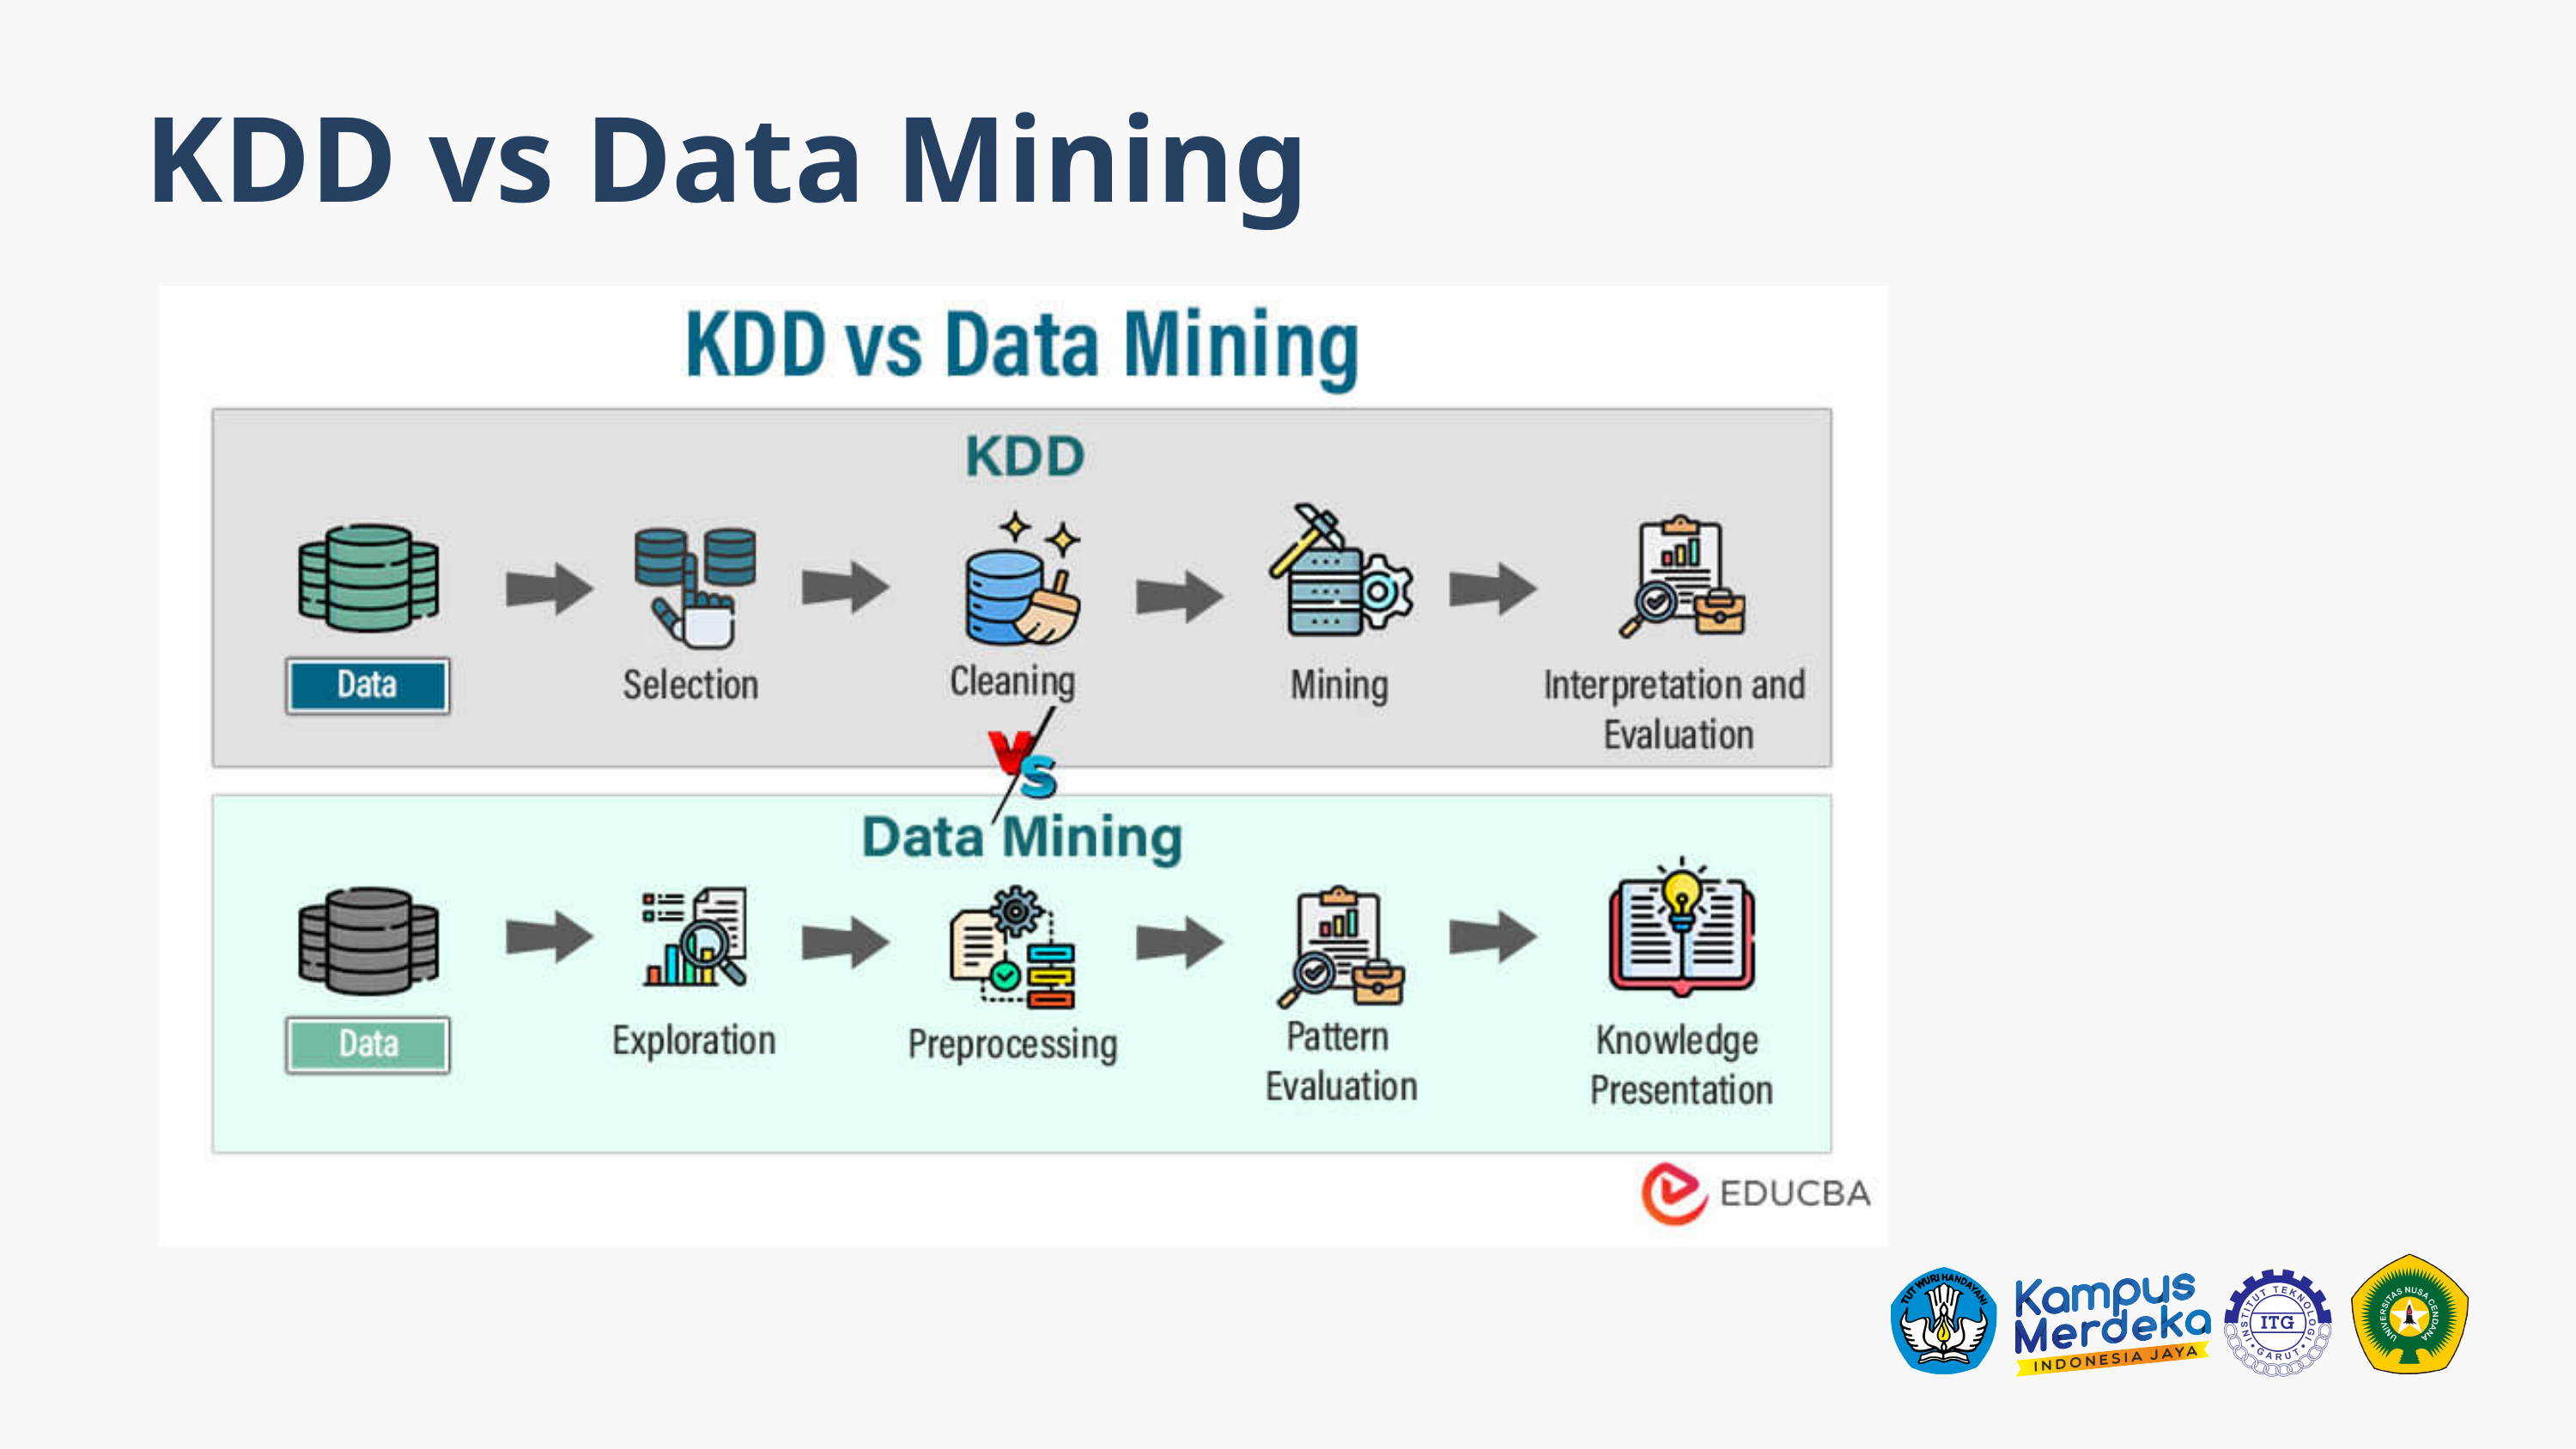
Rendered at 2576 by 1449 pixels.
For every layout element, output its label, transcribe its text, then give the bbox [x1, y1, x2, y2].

picture [159, 285, 1888, 1246]
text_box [1888, 1249, 2473, 1379]
text_box KDD vs Data Mining [144, 84, 1643, 227]
